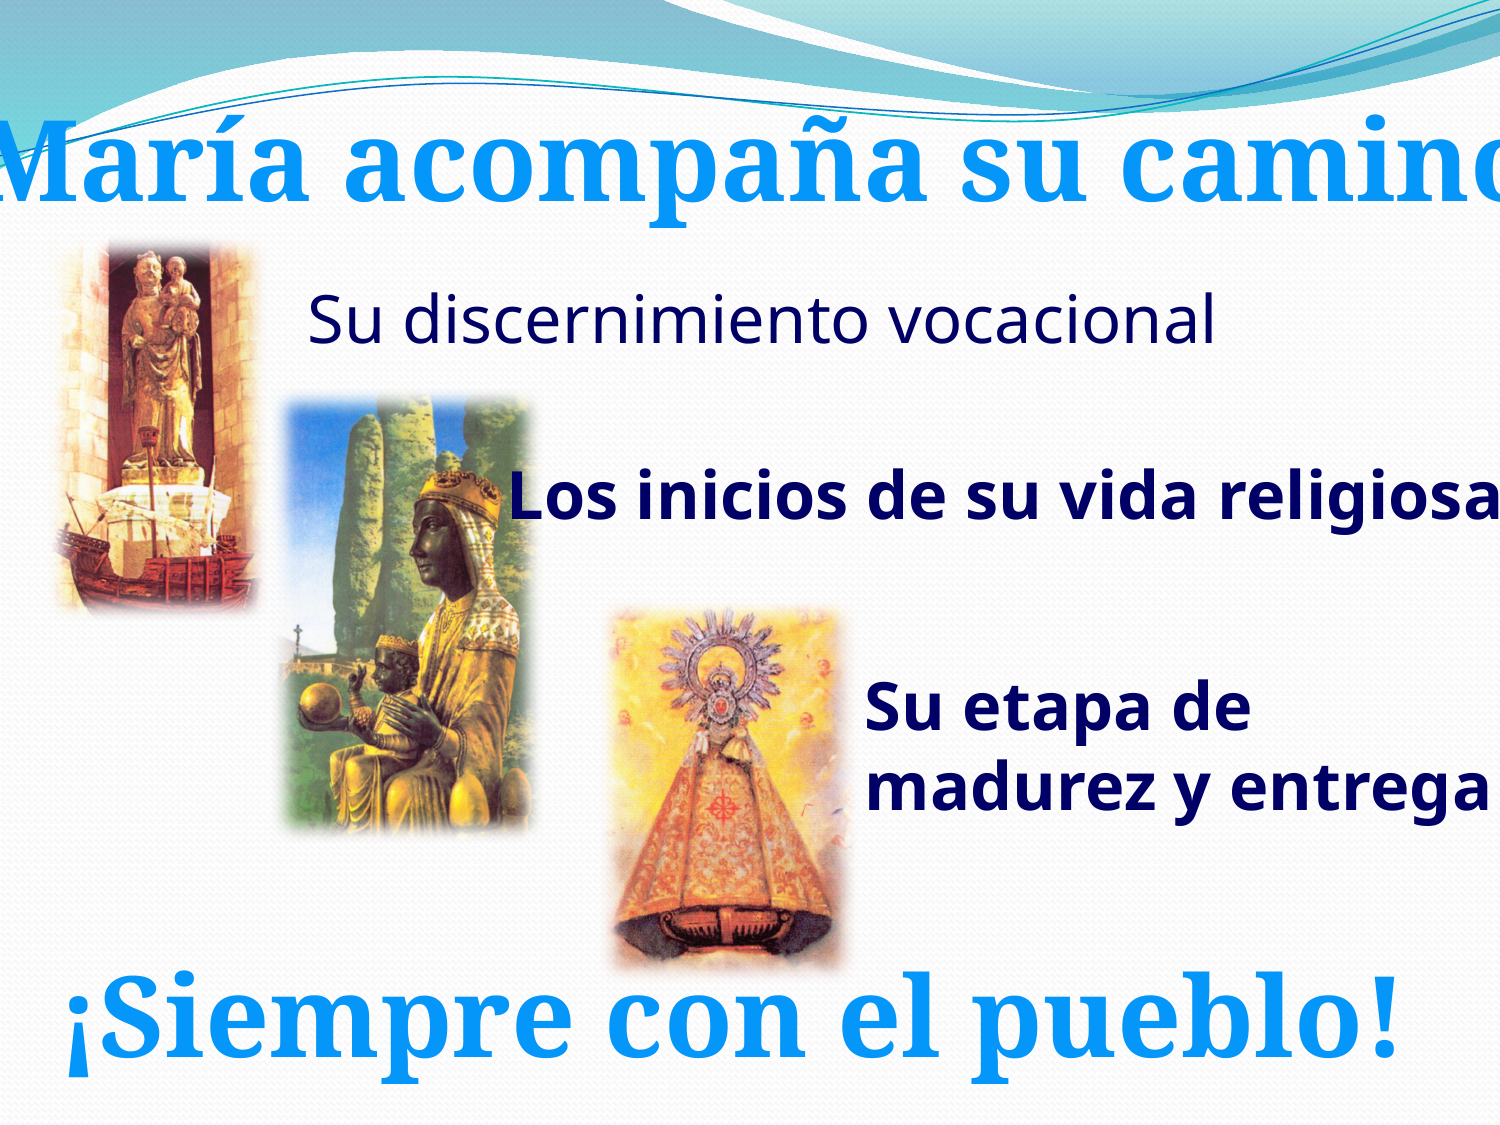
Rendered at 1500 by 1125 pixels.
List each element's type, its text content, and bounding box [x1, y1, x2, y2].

text_box Su discernimiento vocacional [292, 269, 1254, 365]
picture [46, 234, 545, 844]
text_box Su etapa de madurez y entrega [866, 656, 1500, 831]
text_box Los inicios de su vida religiosa [551, 445, 1500, 540]
text_box María acompaña su camino [0, 81, 1500, 232]
text_box ¡Siempre con el pueblo! [42, 937, 1423, 1088]
picture [597, 597, 860, 985]
